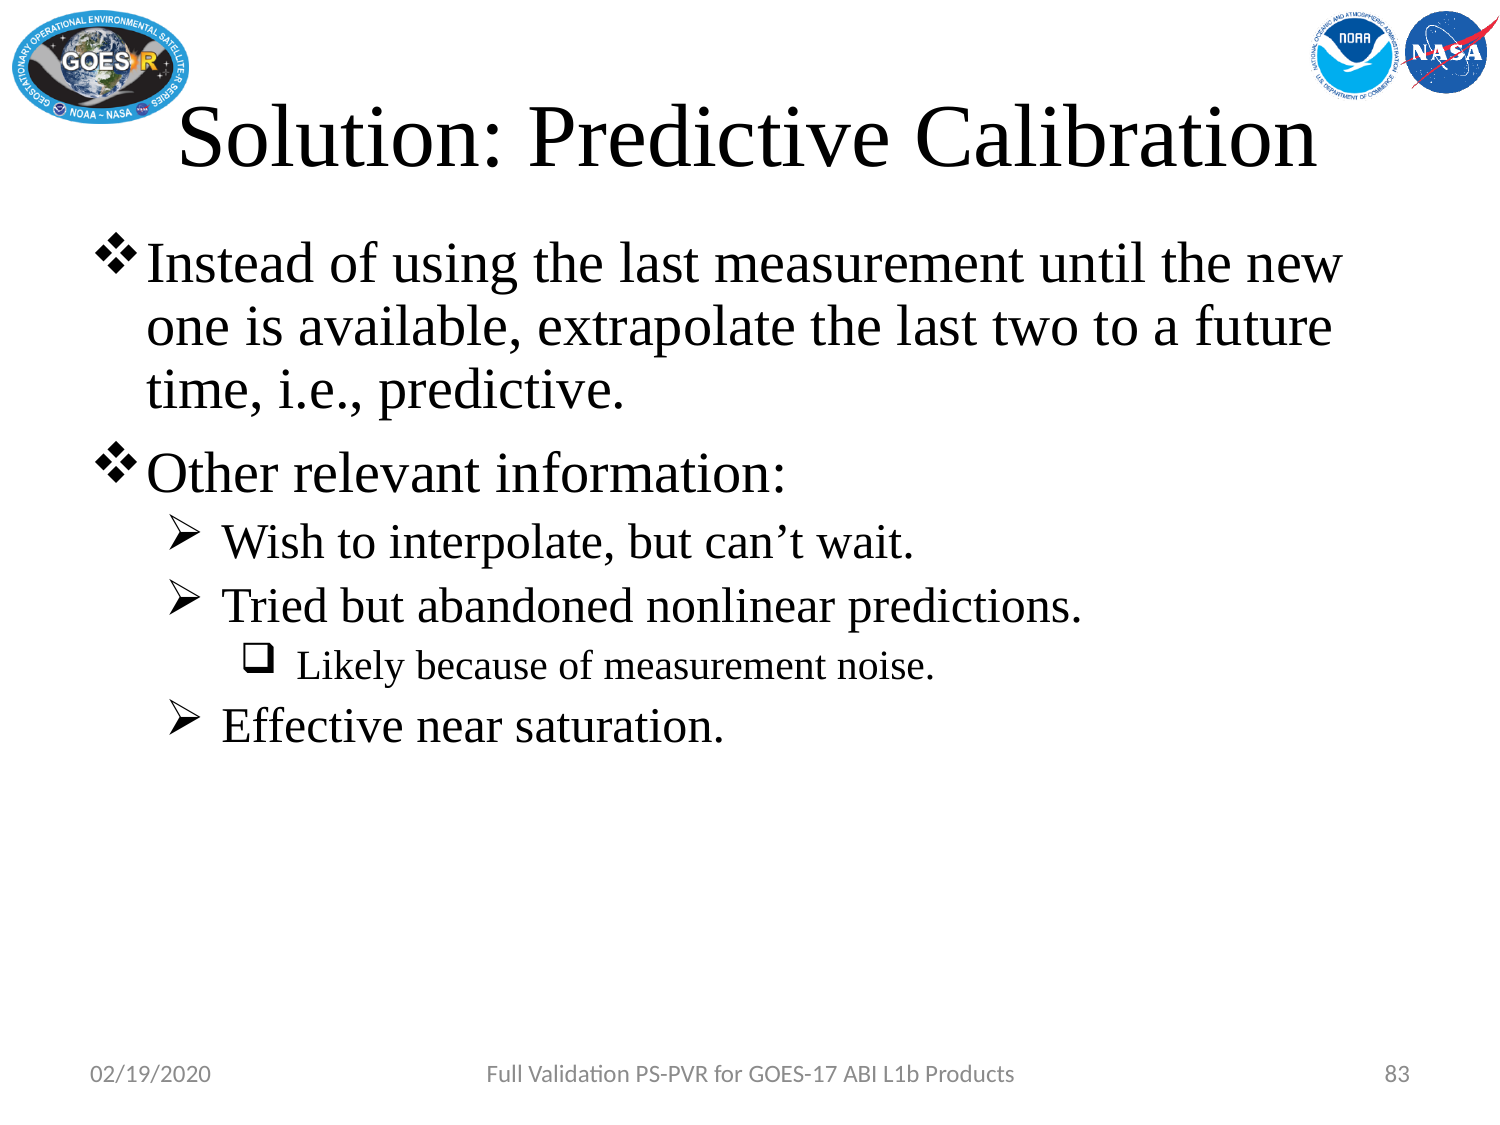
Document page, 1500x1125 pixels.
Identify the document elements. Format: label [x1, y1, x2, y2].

picture [12, 10, 189, 124]
footer [377, 1042, 1125, 1103]
title [147, 80, 1350, 194]
list [75, 224, 1425, 1014]
slide_number [75, 1042, 377, 1103]
slide_number [1125, 1042, 1425, 1103]
picture [1309, 10, 1500, 101]
